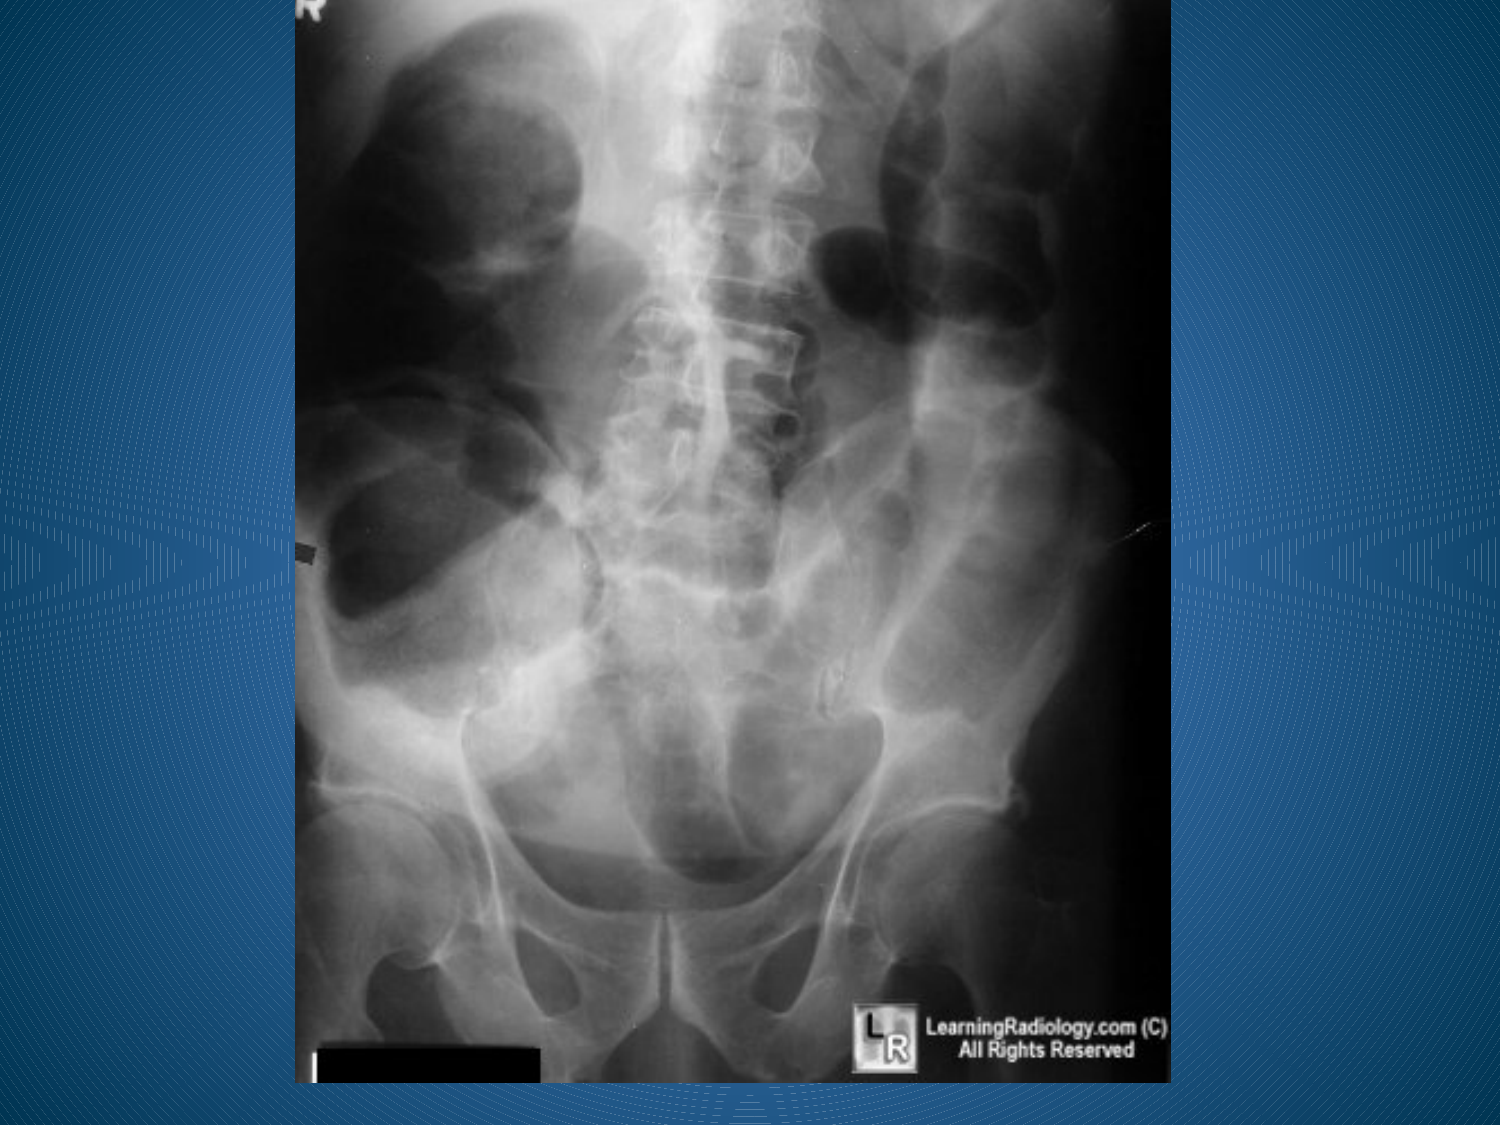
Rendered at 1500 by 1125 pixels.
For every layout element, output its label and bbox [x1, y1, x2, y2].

picture [295, 0, 1171, 1083]
